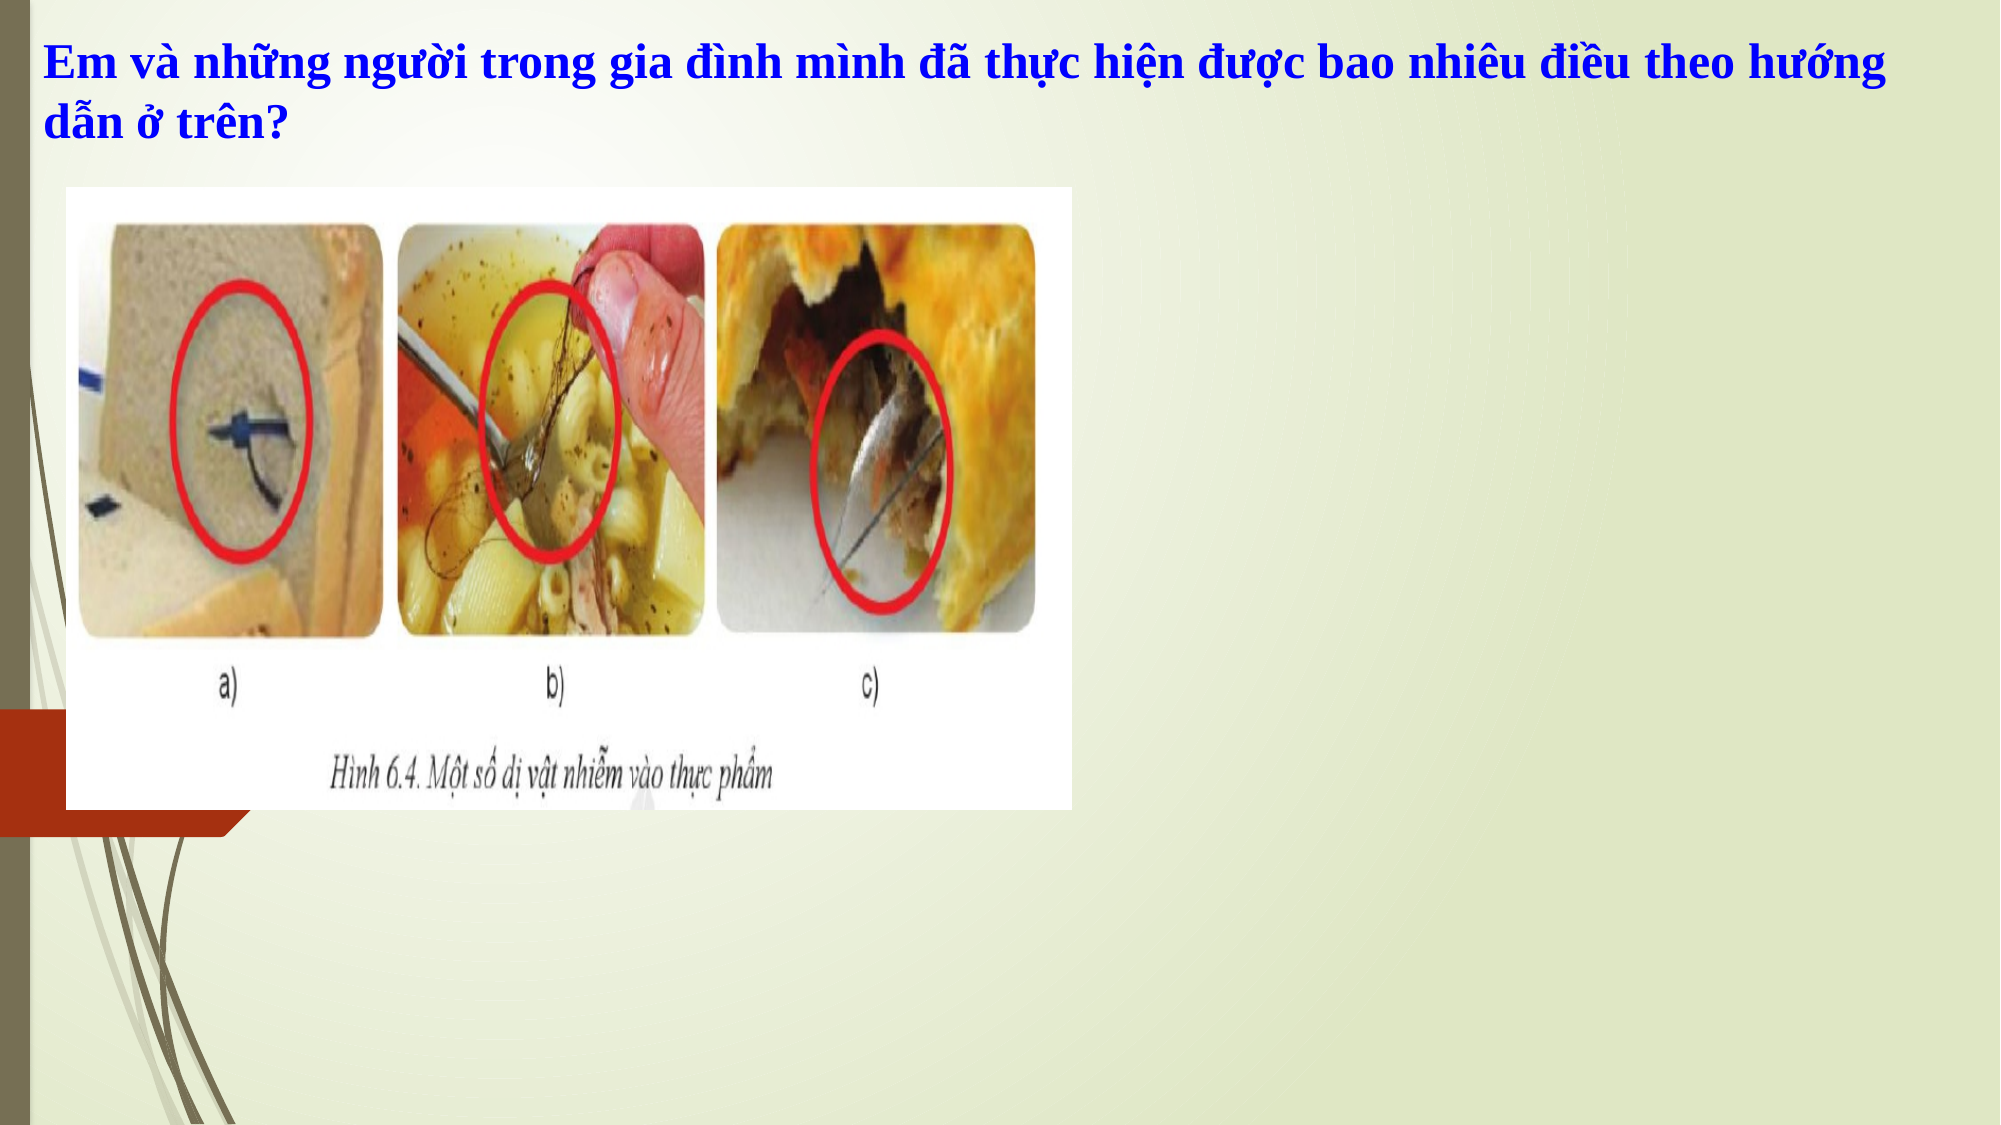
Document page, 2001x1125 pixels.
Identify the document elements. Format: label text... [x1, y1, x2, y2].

text_box Em và những người trong gia đình mình đã thực hiện được bao nhiêu điều theo hướng dẫn ở trên? [28, 21, 1960, 156]
picture [65, 186, 1072, 810]
